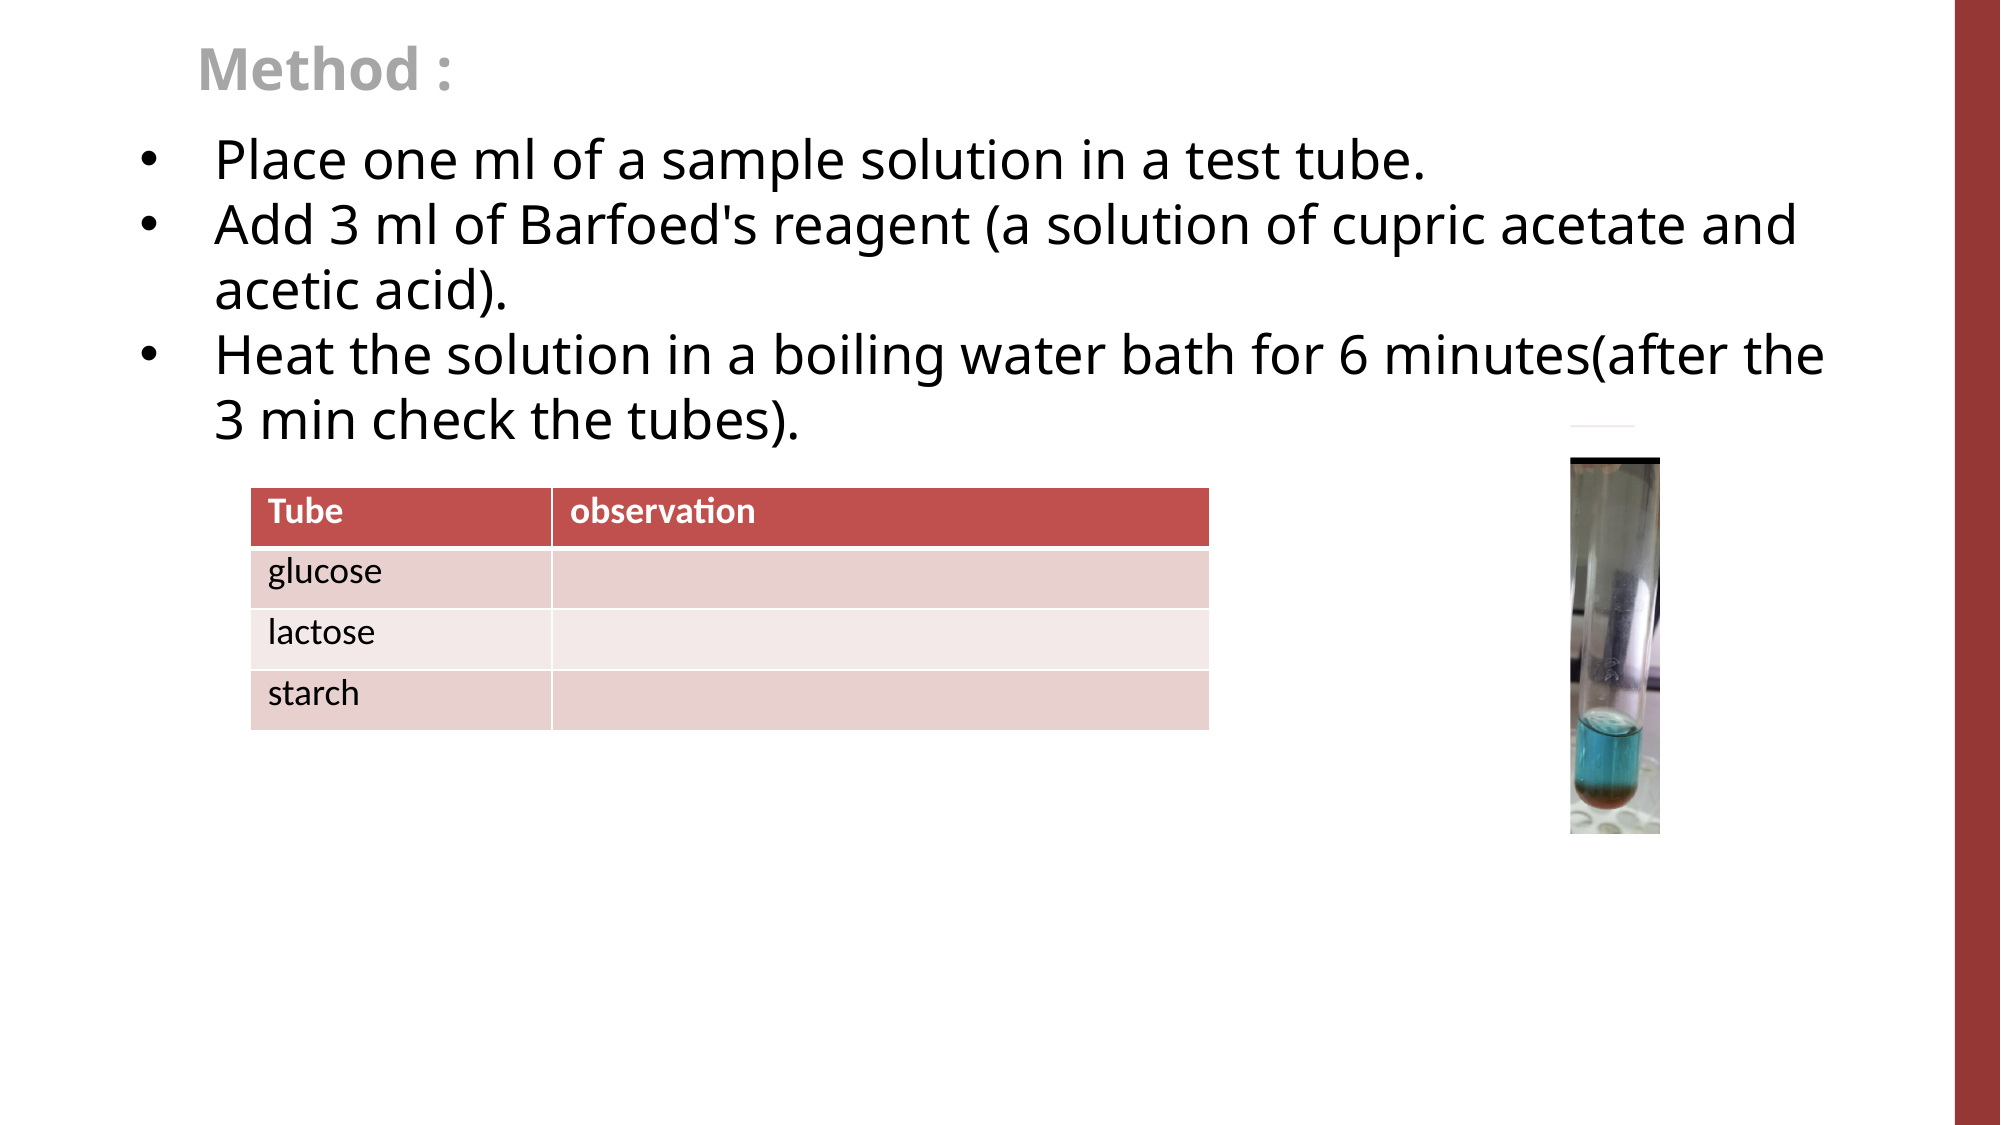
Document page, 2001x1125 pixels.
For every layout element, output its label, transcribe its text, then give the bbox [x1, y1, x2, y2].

text_box [1953, 0, 2000, 1125]
table_cell [553, 551, 1209, 608]
text_box Method : [181, 24, 469, 110]
picture [1570, 424, 1661, 835]
table_header observation [553, 488, 1209, 546]
table_cell starch [251, 671, 551, 730]
table_cell [553, 610, 1209, 669]
table_header Tube [251, 488, 551, 546]
text_box Place one ml of a sample solution in a test tube. Add 3 ml of Barfoed's reagent (a solution of cupric acetate and acetic acid). Heat the solution in a boiling water bath for 6 minutes(after the 3 min check the tubes). [124, 118, 1880, 458]
table_cell [553, 671, 1209, 730]
table_cell lactose [251, 610, 551, 669]
table_cell glucose [251, 551, 551, 608]
